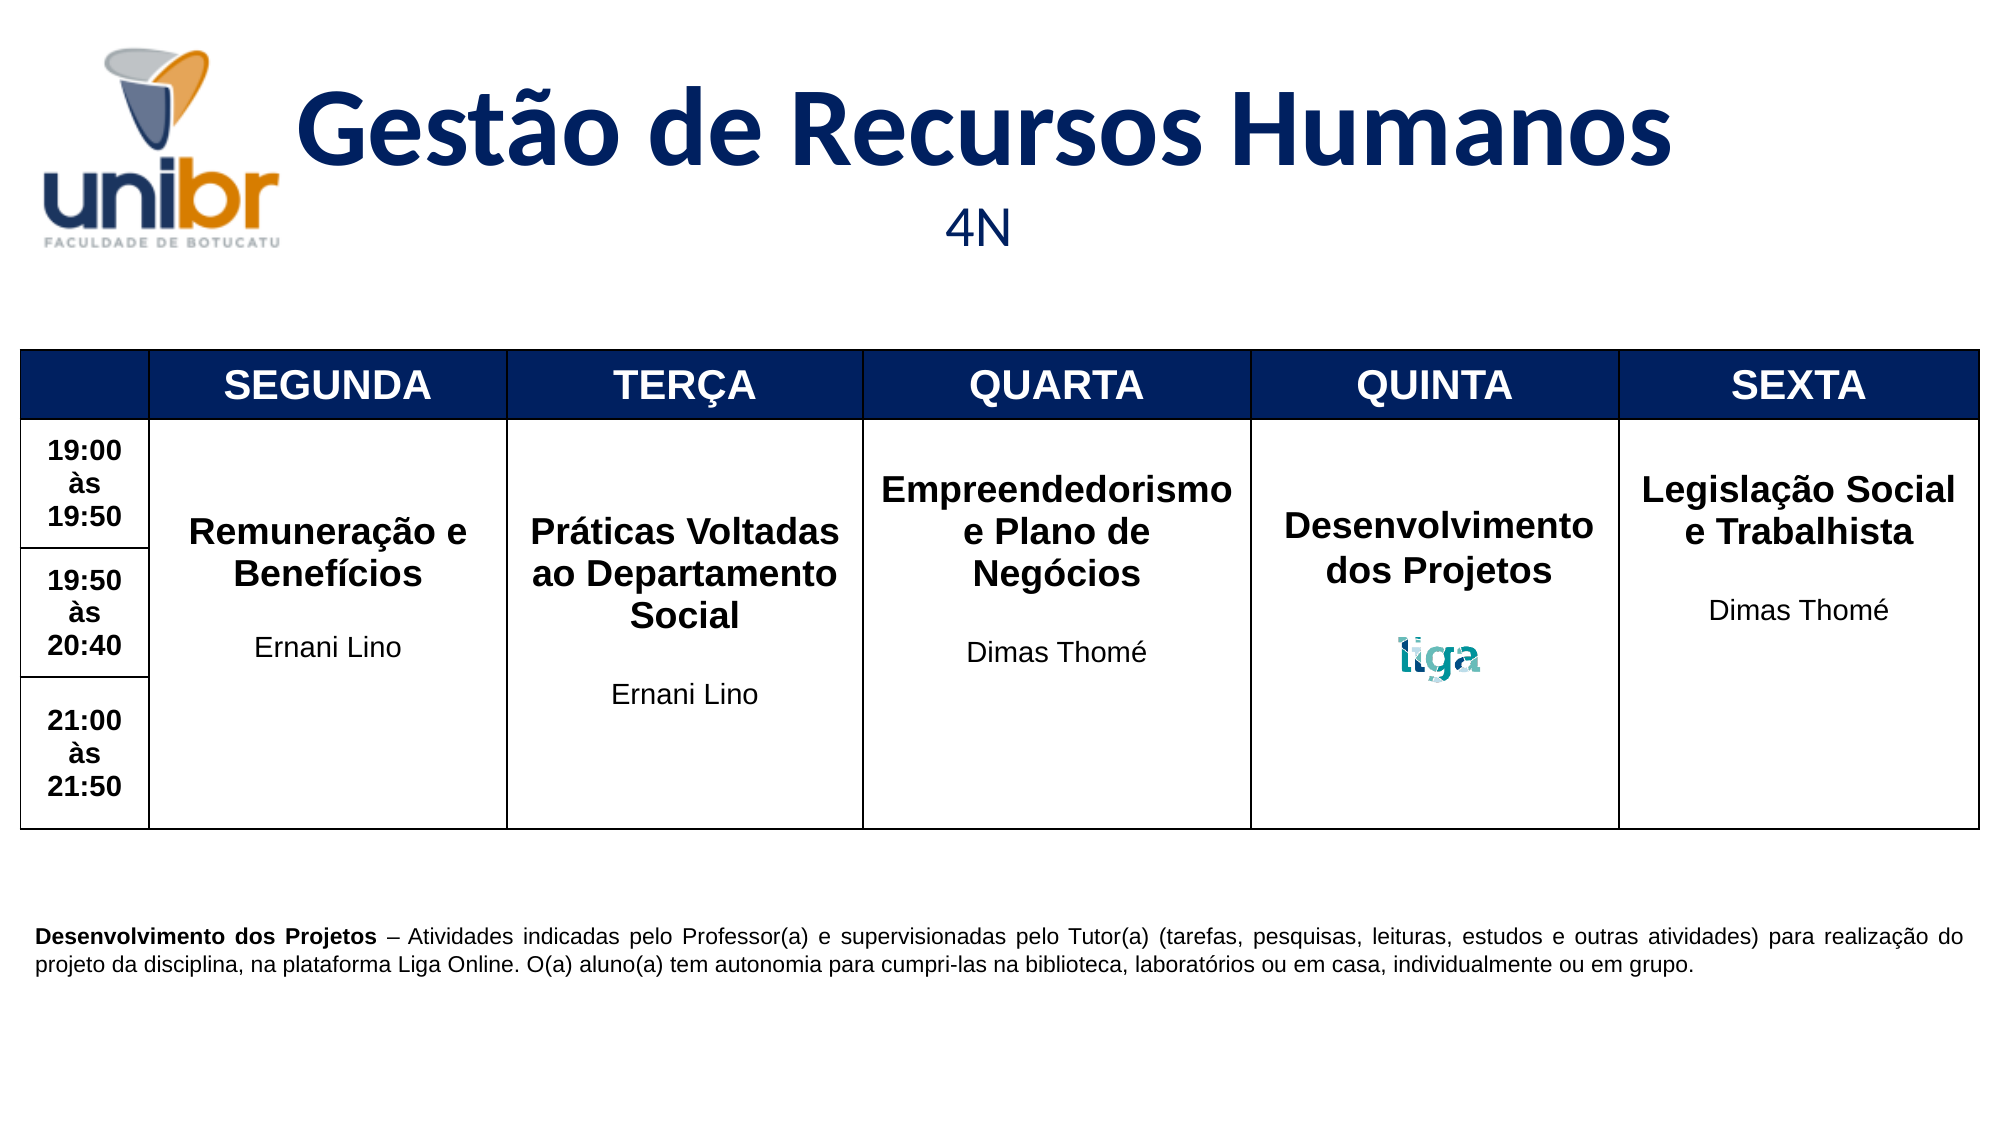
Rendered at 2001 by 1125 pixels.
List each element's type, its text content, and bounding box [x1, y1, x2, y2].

table_cell 19:00 às 19:50 [21, 420, 148, 547]
table_header SEGUNDA [150, 351, 506, 418]
table_cell Remuneração e Benefícios Ernani Lino [150, 420, 506, 828]
table_header QUINTA [1252, 351, 1618, 418]
picture [1396, 634, 1482, 685]
table_header QUARTA [864, 351, 1250, 418]
text_box Desenvolvimento dos Projetos – Atividades indicadas pelo Professor(a) e supervisionadas pelo Tutor(a) (tarefas, pesquisas, leituras, estudos e outras atividades) para realização do projeto da disciplina, na plataforma Liga Online. O(a) aluno(a) tem autonomia para cumpri-las na biblioteca, laboratórios ou em casa, individualmente ou em grupo. [20, 914, 1980, 985]
picture [38, 42, 283, 258]
text_box Desenvolvimento dos Projetos [1267, 430, 1611, 752]
table_cell Empreendedorismo e Plano de Negócios Dimas Thomé [864, 420, 1250, 828]
table_cell 21:00 às 21:50 [21, 678, 148, 828]
table_cell Legislação Social e Trabalhista Dimas Thomé [1620, 420, 1978, 828]
table_header TERÇA [508, 351, 862, 418]
table_cell Práticas Voltadas ao Departamento Social Ernani Lino [508, 420, 862, 828]
text_box Gestão de Recursos Humanos 4N [5, 45, 1965, 266]
table_cell [1252, 420, 1618, 828]
table_header SEXTA [1620, 351, 1978, 418]
table_cell 19:50 às 20:40 [21, 549, 148, 676]
table_header [21, 351, 148, 418]
